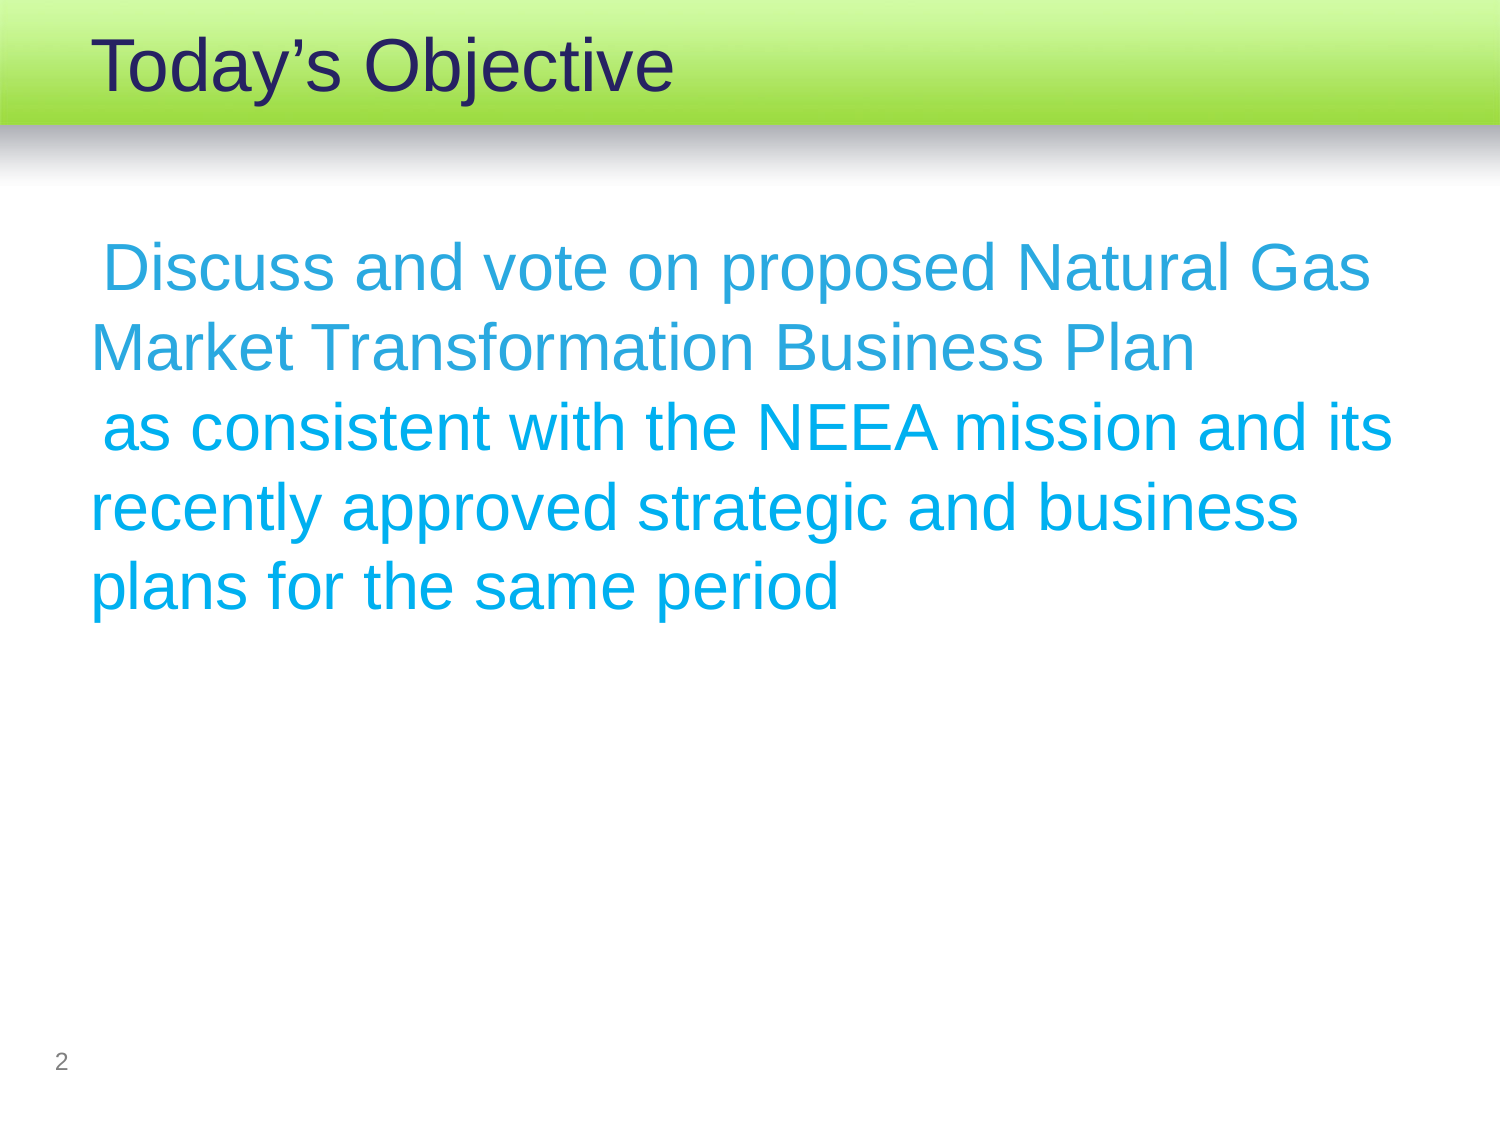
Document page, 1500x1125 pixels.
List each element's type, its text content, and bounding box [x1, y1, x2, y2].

picture [0, 0, 1500, 186]
list Discuss and vote on proposed Natural Gas Market Transformation Business Plan as consistent with the NEEA mission and its recently approved strategic and business plans for the same period [75, 216, 1425, 996]
title Today’s Objective [75, 0, 1449, 123]
